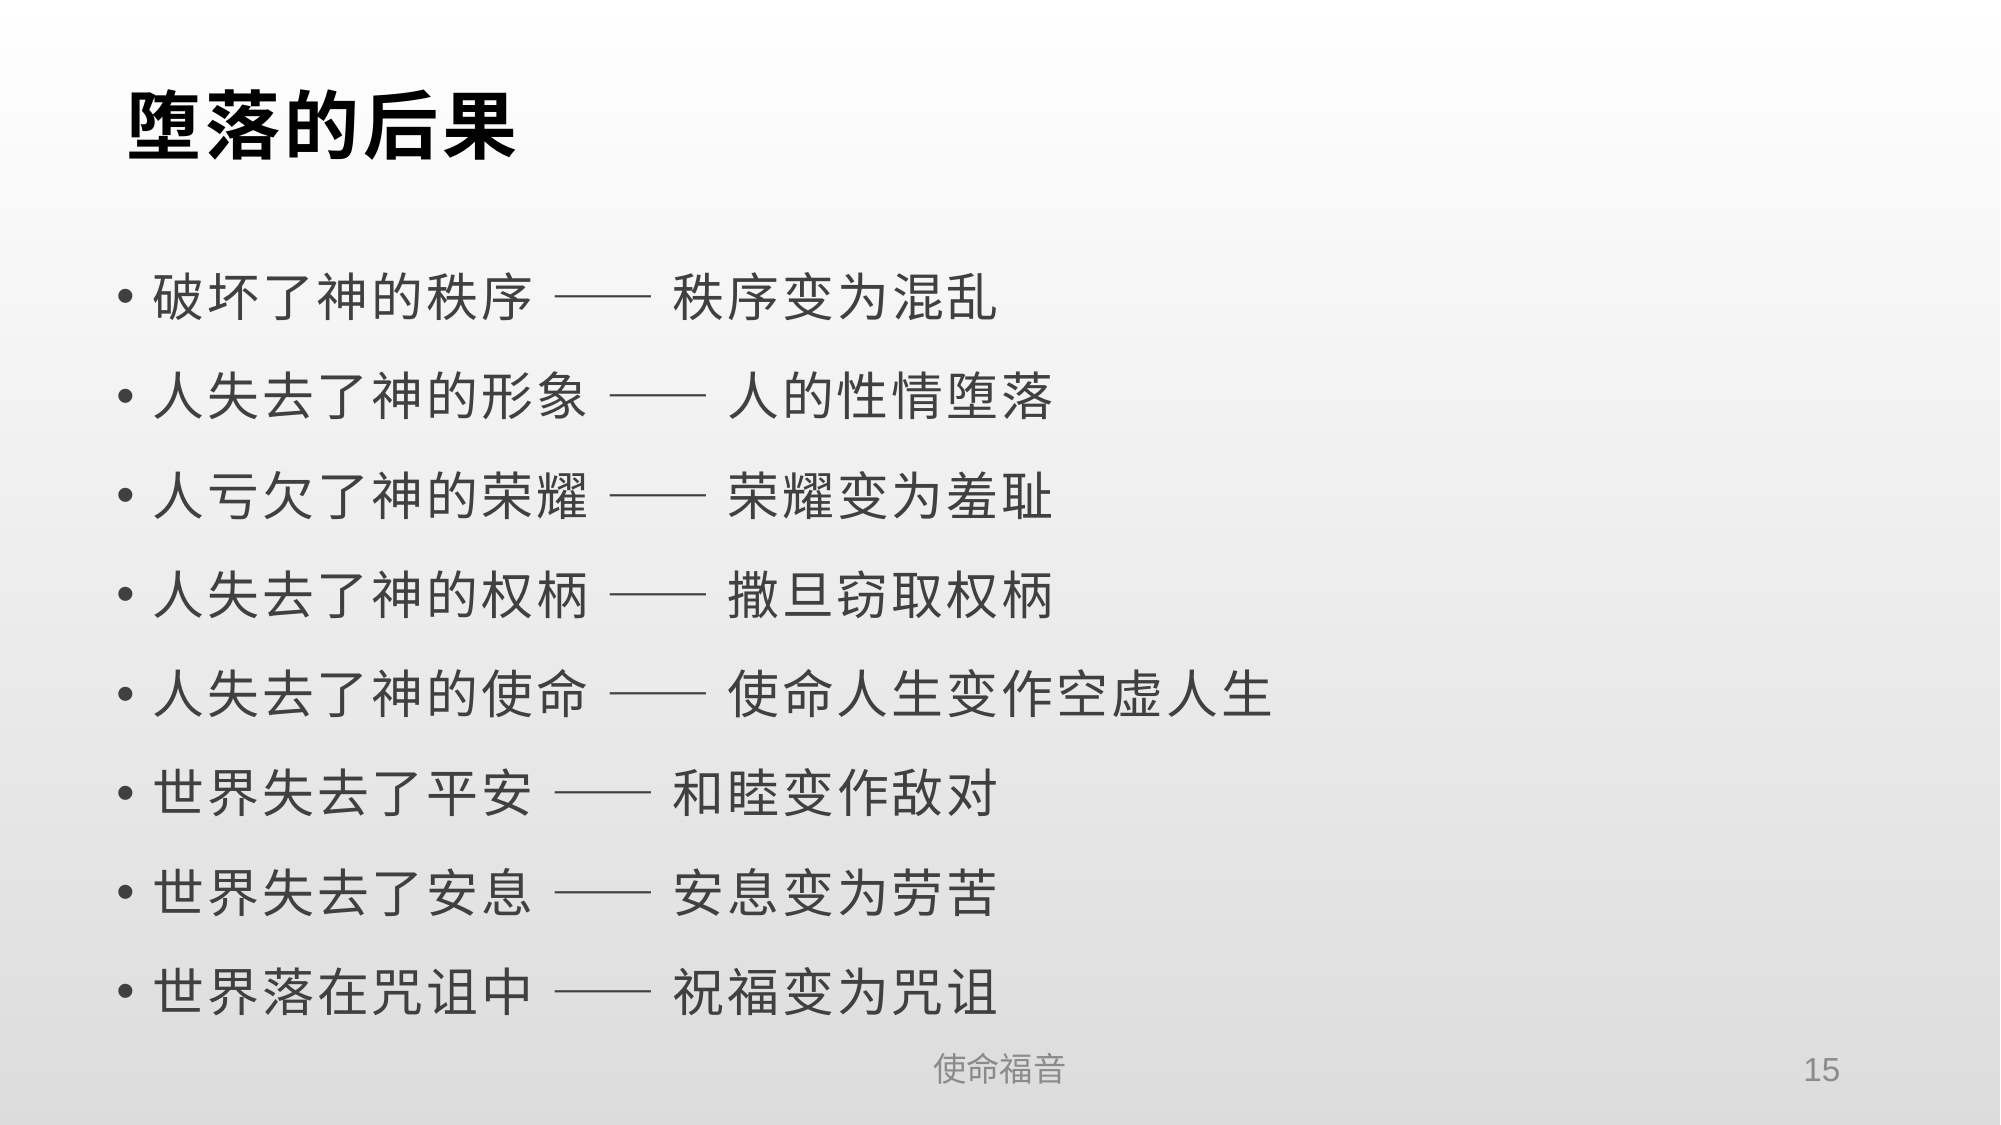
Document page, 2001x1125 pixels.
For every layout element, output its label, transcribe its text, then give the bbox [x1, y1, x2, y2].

slide_number 15 [1412, 1041, 1856, 1094]
title 堕落的后果 [109, 70, 1891, 178]
list 破坏了神的秩序 —— 秩序变为混乱 人失去了神的形象 —— 人的性情堕落 人亏欠了神的荣耀 —— 荣耀变为羞耻 人失去了神的权柄 —— 撒旦窃取权柄 人失去了神的使命 —— 使命人生变作空虚人生 世界失去了平安 —— 和睦变作敌对 世界失去了安息 —— 安息变为劳苦 世界落在咒诅中 —— 祝福变为咒诅 [99, 246, 1900, 1026]
footer 使命福音 [675, 1041, 1325, 1094]
